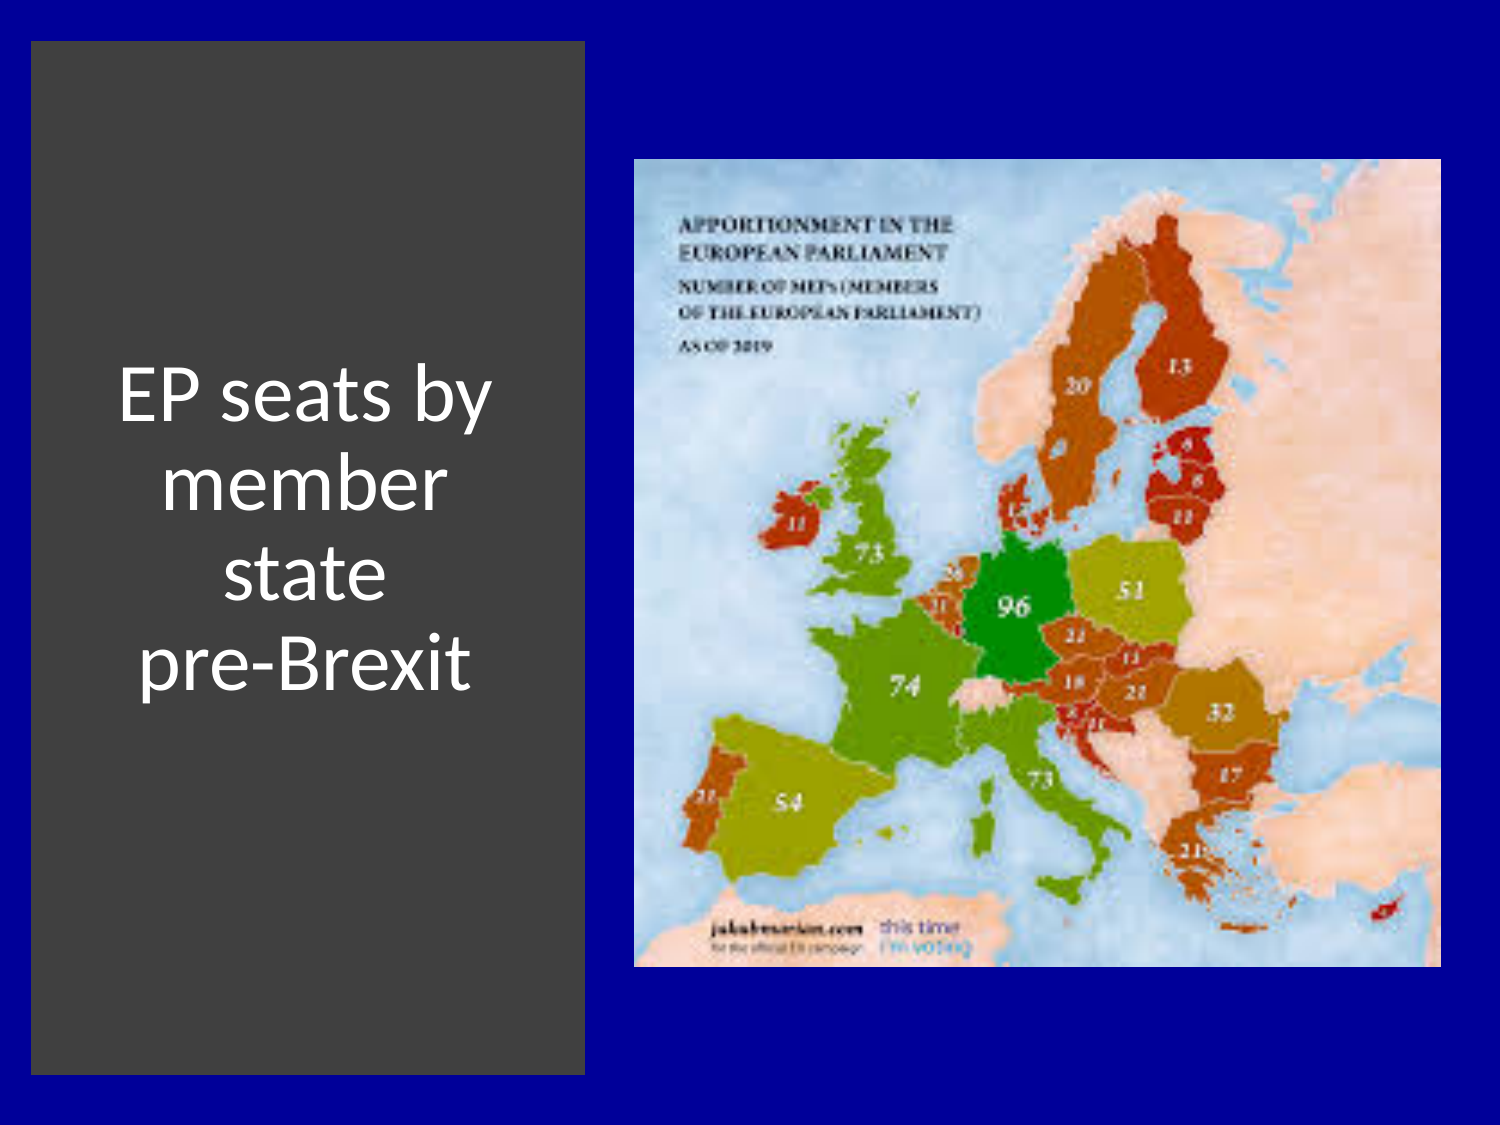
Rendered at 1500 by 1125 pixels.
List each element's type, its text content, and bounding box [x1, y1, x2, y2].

text_box [40, 50, 575, 1066]
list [634, 159, 1441, 967]
title EP seats by member state pre-Brexit [91, 121, 520, 936]
